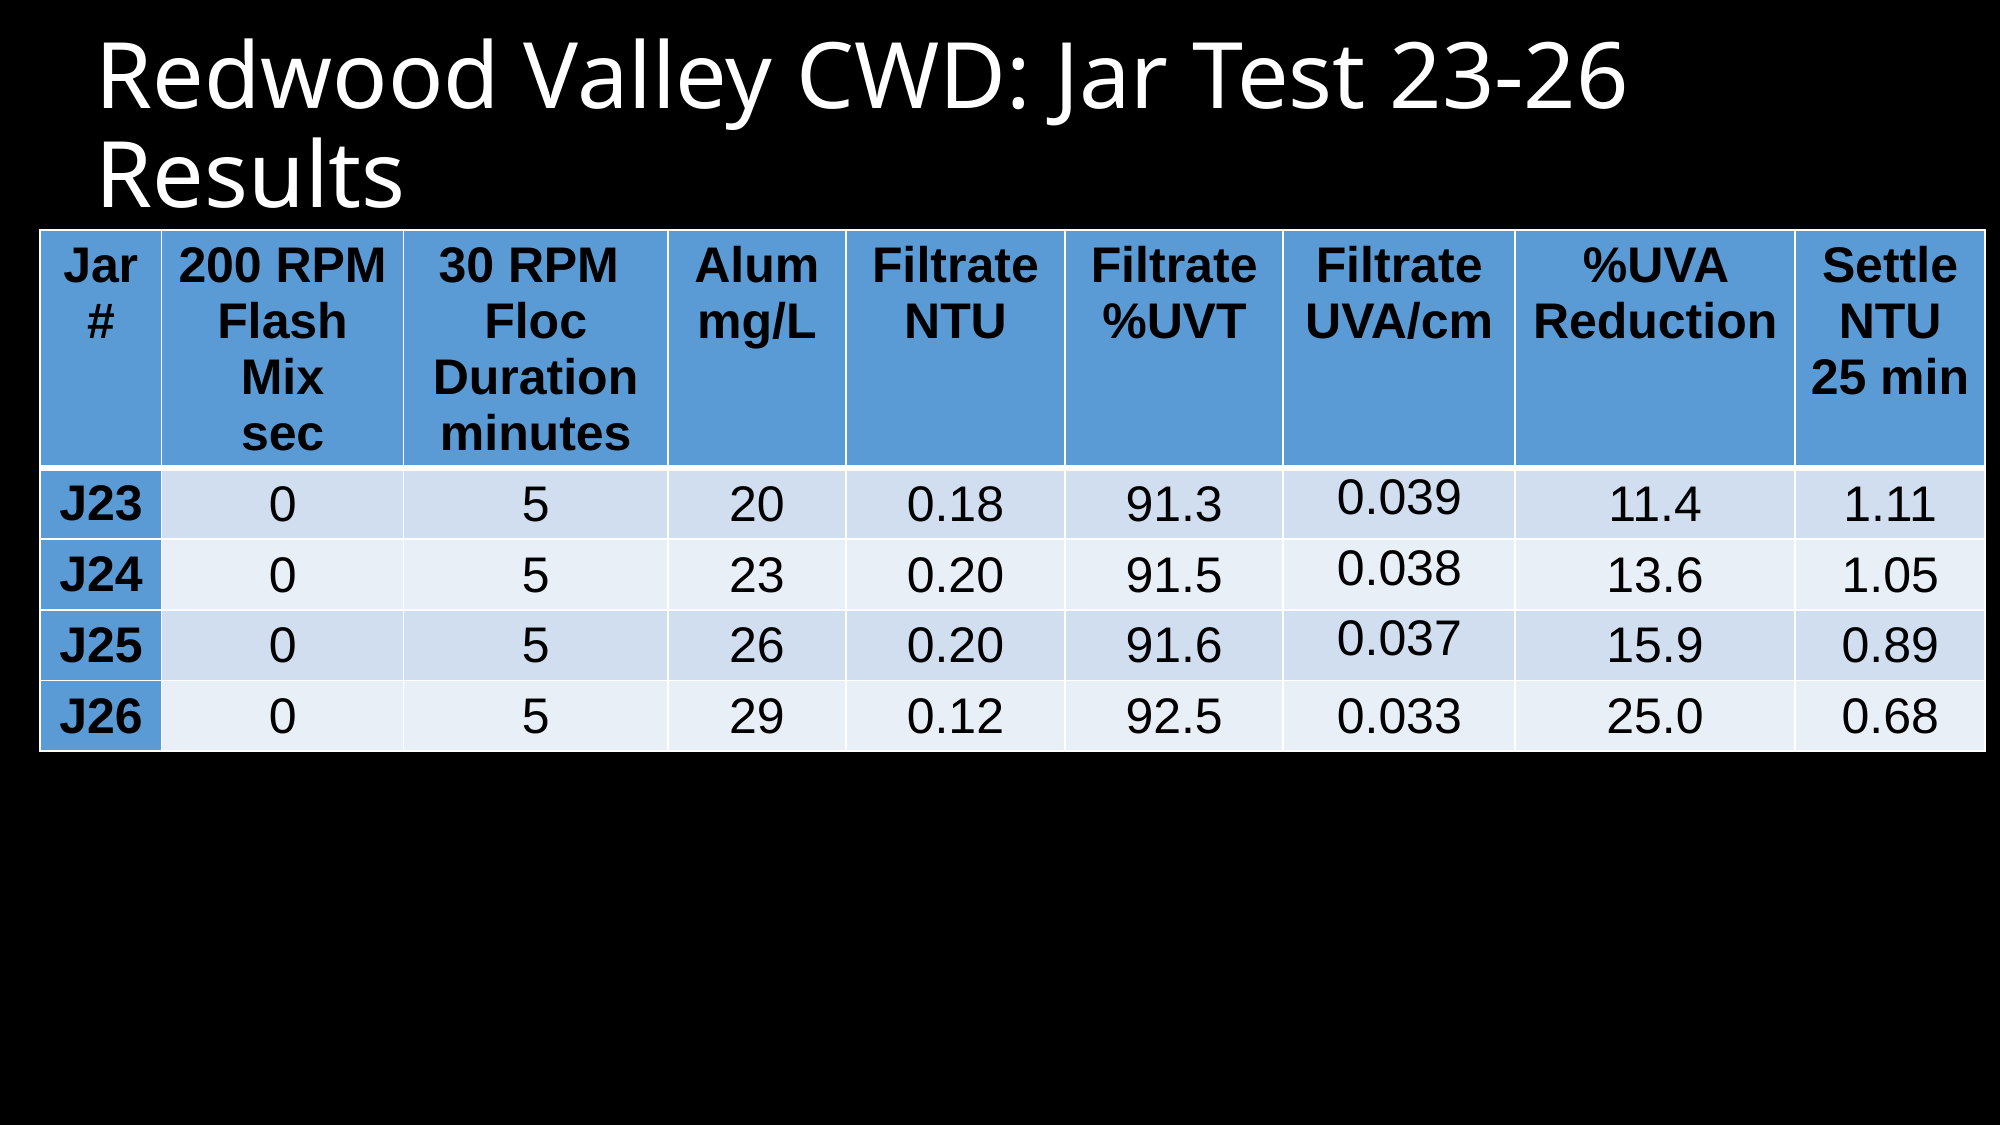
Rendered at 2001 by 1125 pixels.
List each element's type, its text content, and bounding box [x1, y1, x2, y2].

table_header Alum mg/L [669, 231, 845, 465]
table_cell J25 [41, 611, 161, 680]
table_cell 0.89 [1796, 611, 1984, 680]
table_header %UVA Reduction [1516, 231, 1794, 465]
title Redwood Valley CWD: Jar Test 23-26 Results [80, 19, 1863, 229]
table_cell 5 [404, 471, 667, 538]
table_cell 0.68 [1796, 681, 1984, 750]
table_cell 20 [669, 471, 845, 538]
table_cell 13.6 [1516, 540, 1794, 609]
table_cell 0 [162, 540, 403, 609]
table_cell 92.5 [1066, 681, 1282, 750]
table_cell 11.4 [1516, 471, 1794, 538]
table_cell 26 [669, 611, 845, 680]
table_cell 0 [162, 681, 403, 750]
table_header 30 RPM Floc Duration minutes [404, 231, 667, 465]
table_cell 91.5 [1066, 540, 1282, 609]
table_cell 0.12 [847, 681, 1064, 750]
table_cell 0.20 [847, 540, 1064, 609]
table_cell 91.3 [1066, 471, 1282, 538]
table_cell 0 [162, 471, 403, 538]
table_header Filtrate NTU [847, 231, 1064, 465]
table_header Filtrate UVA/cm [1284, 231, 1514, 465]
table_cell 23 [669, 540, 845, 609]
table_header Jar # [41, 231, 161, 465]
table_cell 5 [404, 611, 667, 680]
table_cell J23 [41, 471, 161, 538]
table_cell 0.038 [1284, 540, 1514, 609]
table_cell 1.05 [1796, 540, 1984, 609]
table_cell 1.11 [1796, 471, 1984, 538]
table_cell 91.6 [1066, 611, 1282, 680]
table_cell 15.9 [1516, 611, 1794, 680]
table_header Settle NTU 25 min [1796, 231, 1984, 465]
table_cell 5 [404, 540, 667, 609]
table_cell 29 [669, 681, 845, 750]
table_cell 0.033 [1284, 681, 1514, 750]
table_cell 25.0 [1516, 681, 1794, 750]
table_cell 0 [162, 611, 403, 680]
table_cell 5 [404, 681, 667, 750]
table_cell J24 [41, 540, 161, 609]
table_header 200 RPM Flash Mix sec [162, 231, 403, 465]
table_header Filtrate %UVT [1066, 231, 1282, 465]
table_cell 0.18 [847, 471, 1064, 538]
table_cell 0.039 [1284, 471, 1514, 538]
table_cell J26 [41, 681, 161, 750]
table_cell 0.20 [847, 611, 1064, 680]
table_cell 0.037 [1284, 611, 1514, 680]
